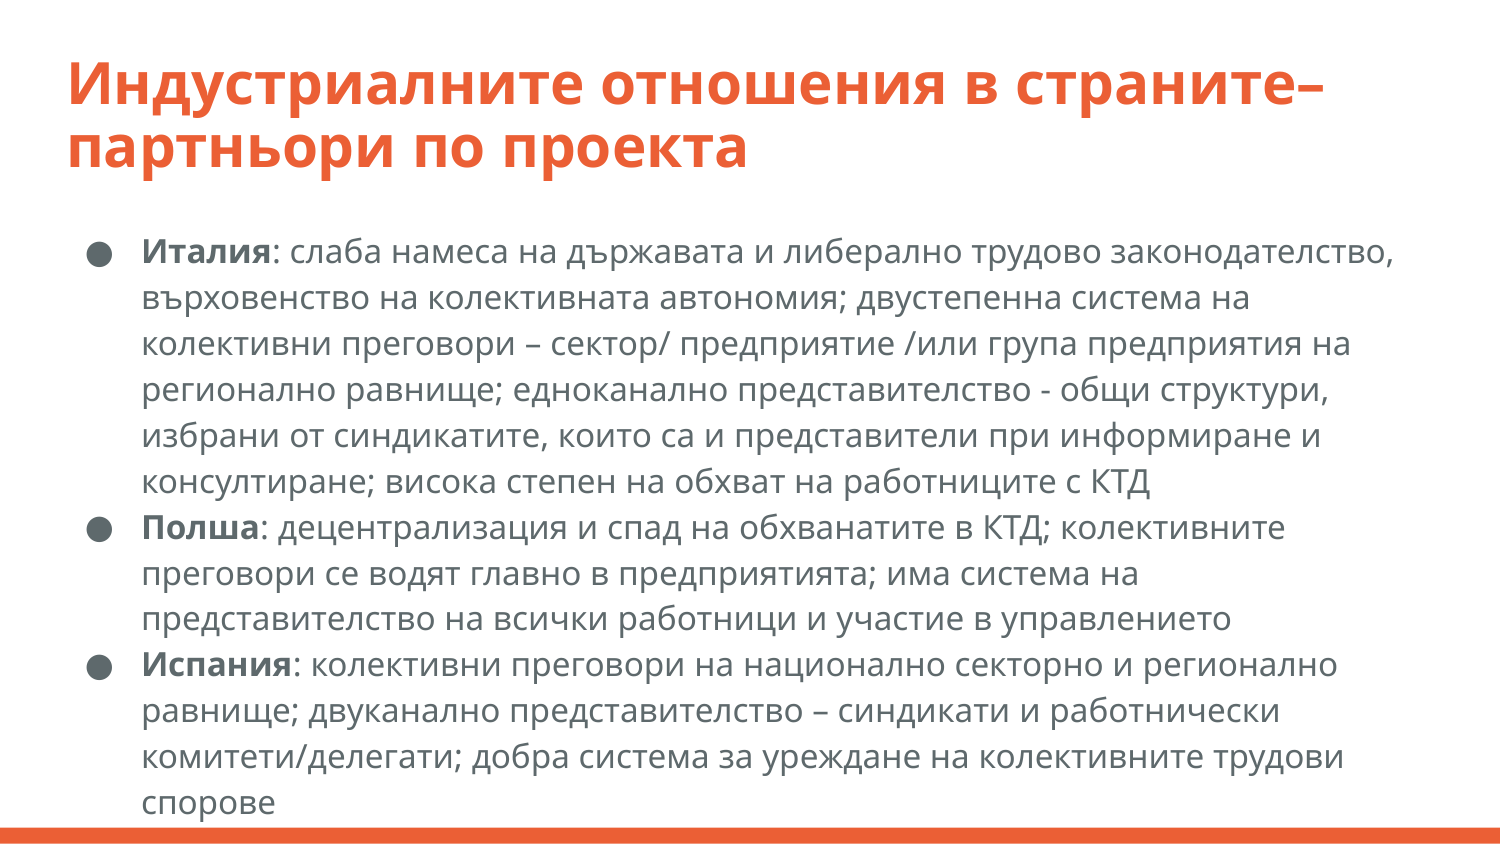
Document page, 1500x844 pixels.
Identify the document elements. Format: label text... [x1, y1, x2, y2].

title Индустриалните отношения в страните–партньори по проекта [51, 39, 1449, 167]
list Италия: слаба намеса на държавата и либерално трудово законодателство, върховенство на колективната автономия; двустепенна система на колективни преговори – сектор/ предприятие /или група предприятия на регионално равнище; едноканално представителство - общи структури, избрани от синдикатите, които са и представители при информиране и консултиране; висока степен на обхват на работниците с КТД Полша: децентрализация и спад на обхванатите в КТД; колективните преговори се водят главно в предприятията; има система на представителство на всички работници и участие в управлението Испания: колективни преговори на национално секторно и регионално равнище; двуканално представителство – синдикати и работнически комитети/делегати; добра система за уреждане на колективните трудови спорове [51, 169, 1449, 810]
